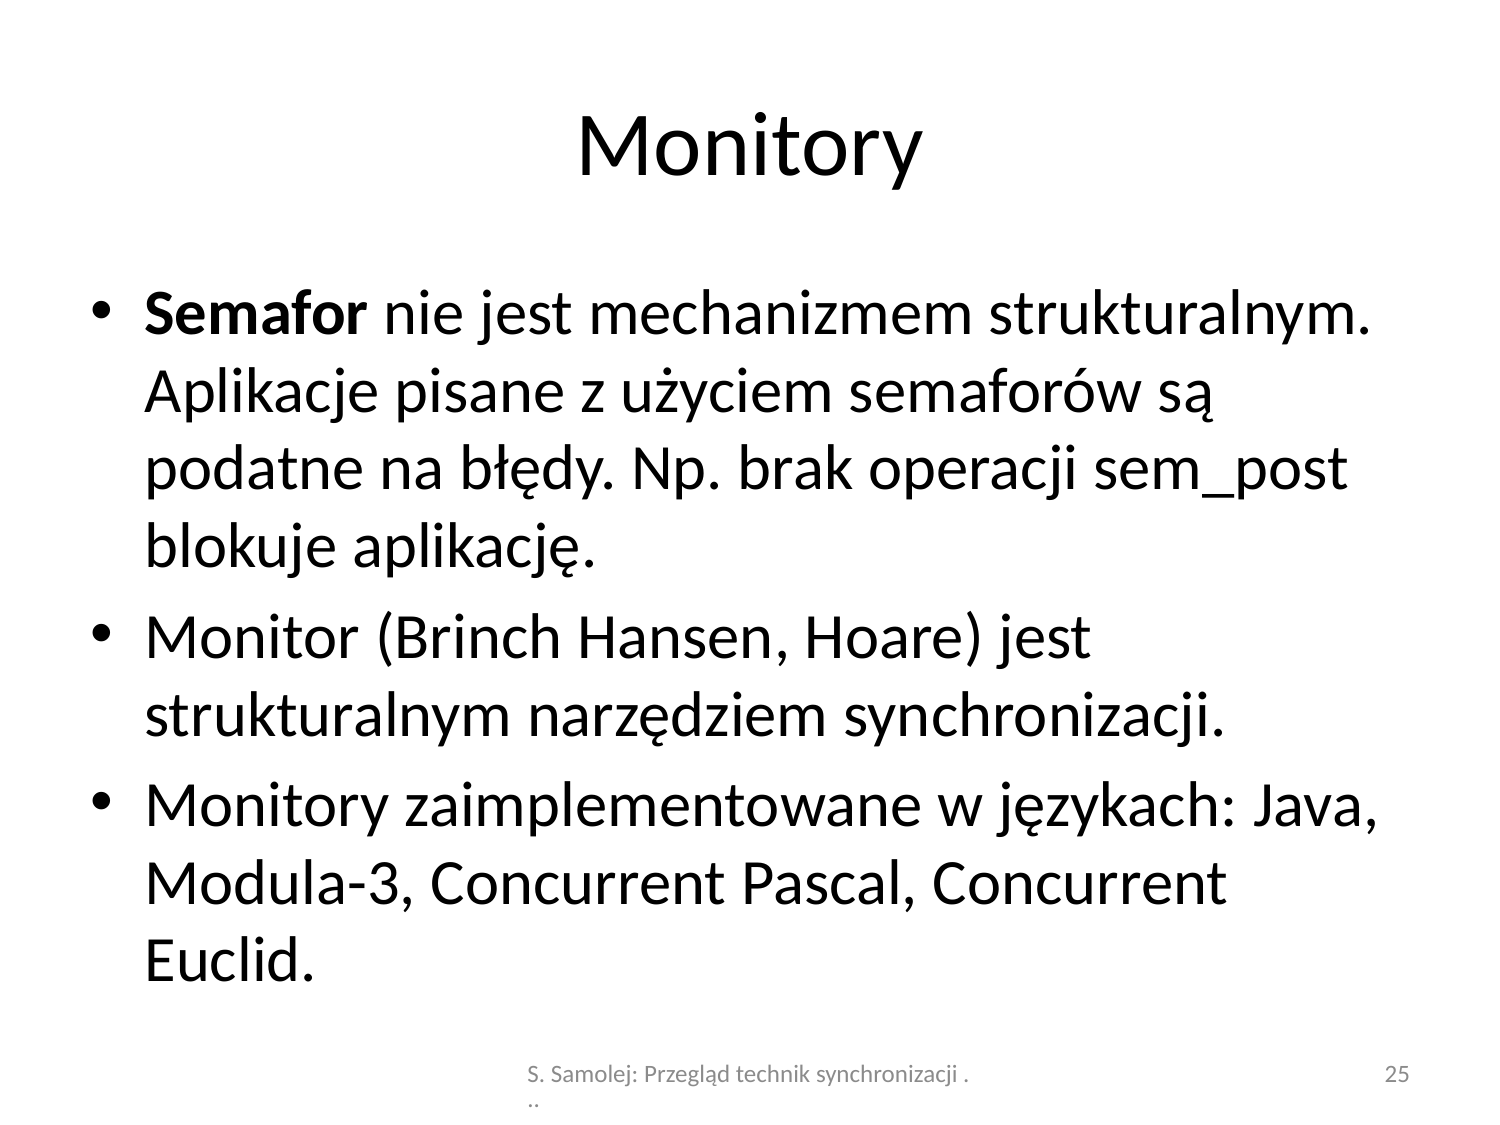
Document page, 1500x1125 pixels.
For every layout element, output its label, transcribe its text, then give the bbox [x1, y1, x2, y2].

list Semafor nie jest mechanizmem strukturalnym. Aplikacje pisane z użyciem semaforów są podatne na błędy. Np. brak operacji sem_post blokuje aplikację. Monitor (Brinch Hansen, Hoare) jest strukturalnym narzędziem synchronizacji. Monitory zaimplementowane w językach: Java, Modula-3, Concurrent Pascal, Concurrent Euclid. [75, 262, 1425, 1005]
footer S. Samolej: Przegląd technik synchronizacji ... [512, 1042, 988, 1103]
slide_number 25 [1074, 1042, 1425, 1103]
title Monitory [75, 45, 1425, 233]
